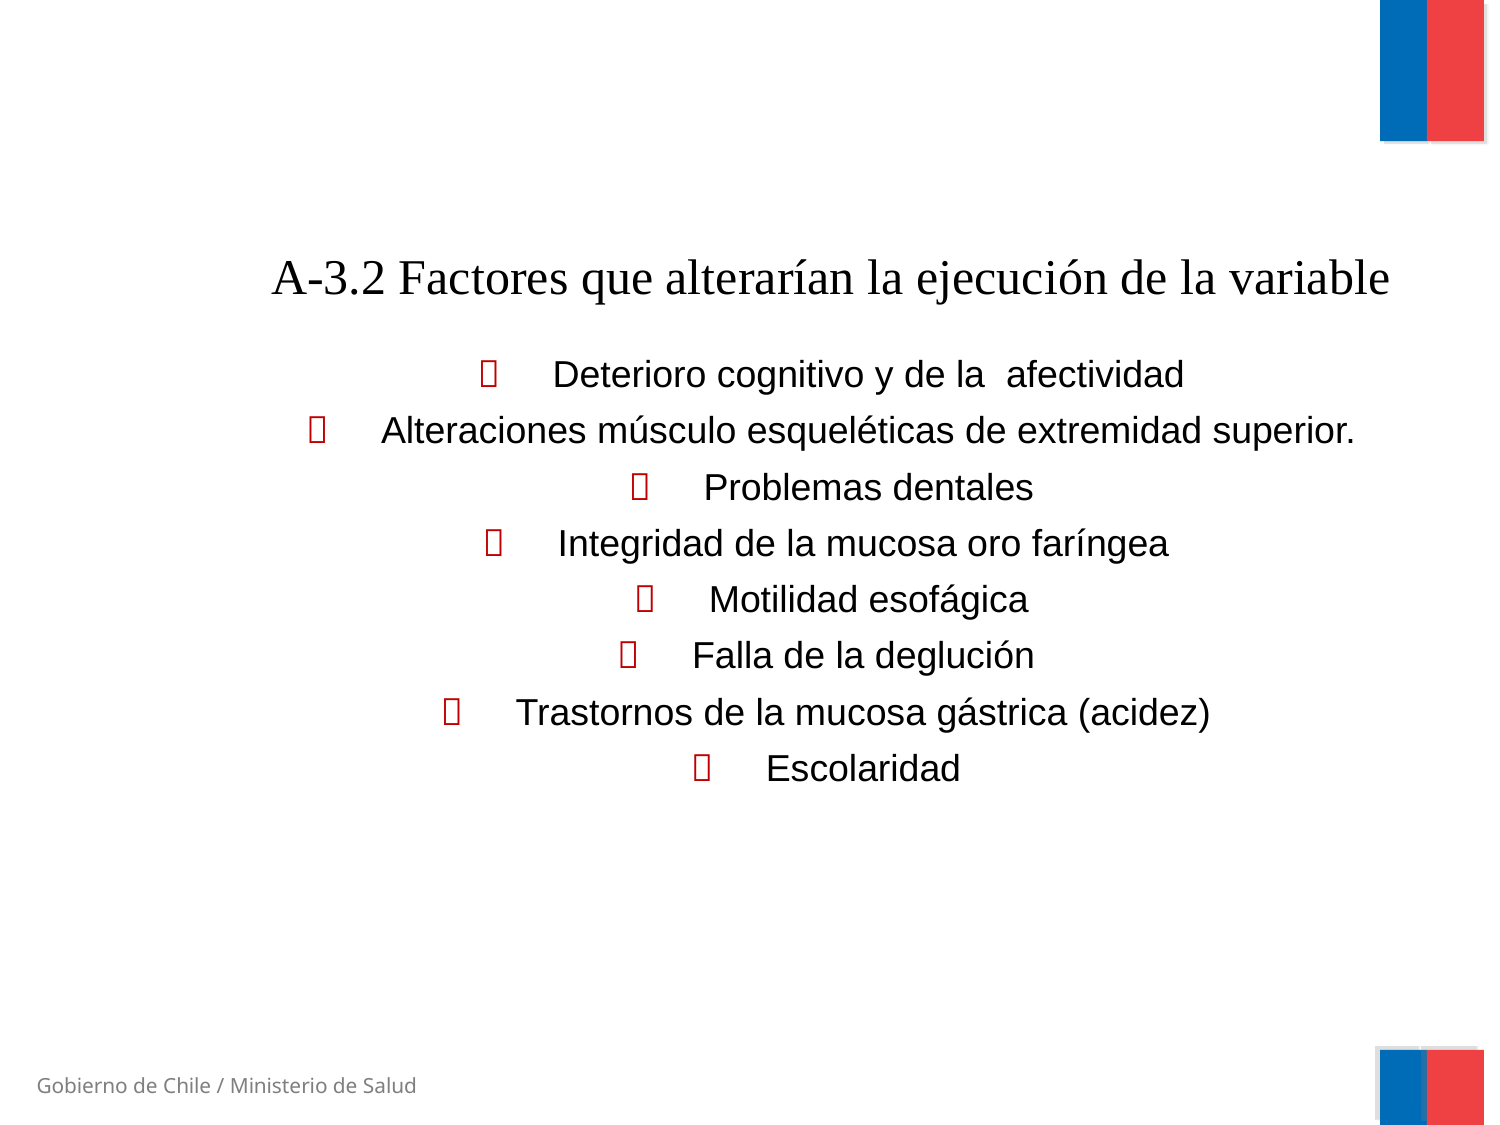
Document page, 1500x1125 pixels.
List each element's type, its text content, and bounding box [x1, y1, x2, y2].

text_box A-3.2 Factores que alterarían la ejecución de la variable  Deterioro cognitivo y de la afectividad  Alteraciones músculo esqueléticas de extremidad superior.  Problemas dentales  Integridad de la mucosa oro faríngea  Motilidad esofágica  Falla de la deglución  Trastornos de la mucosa gástrica (acidez)  Escolaridad [174, 237, 1488, 797]
